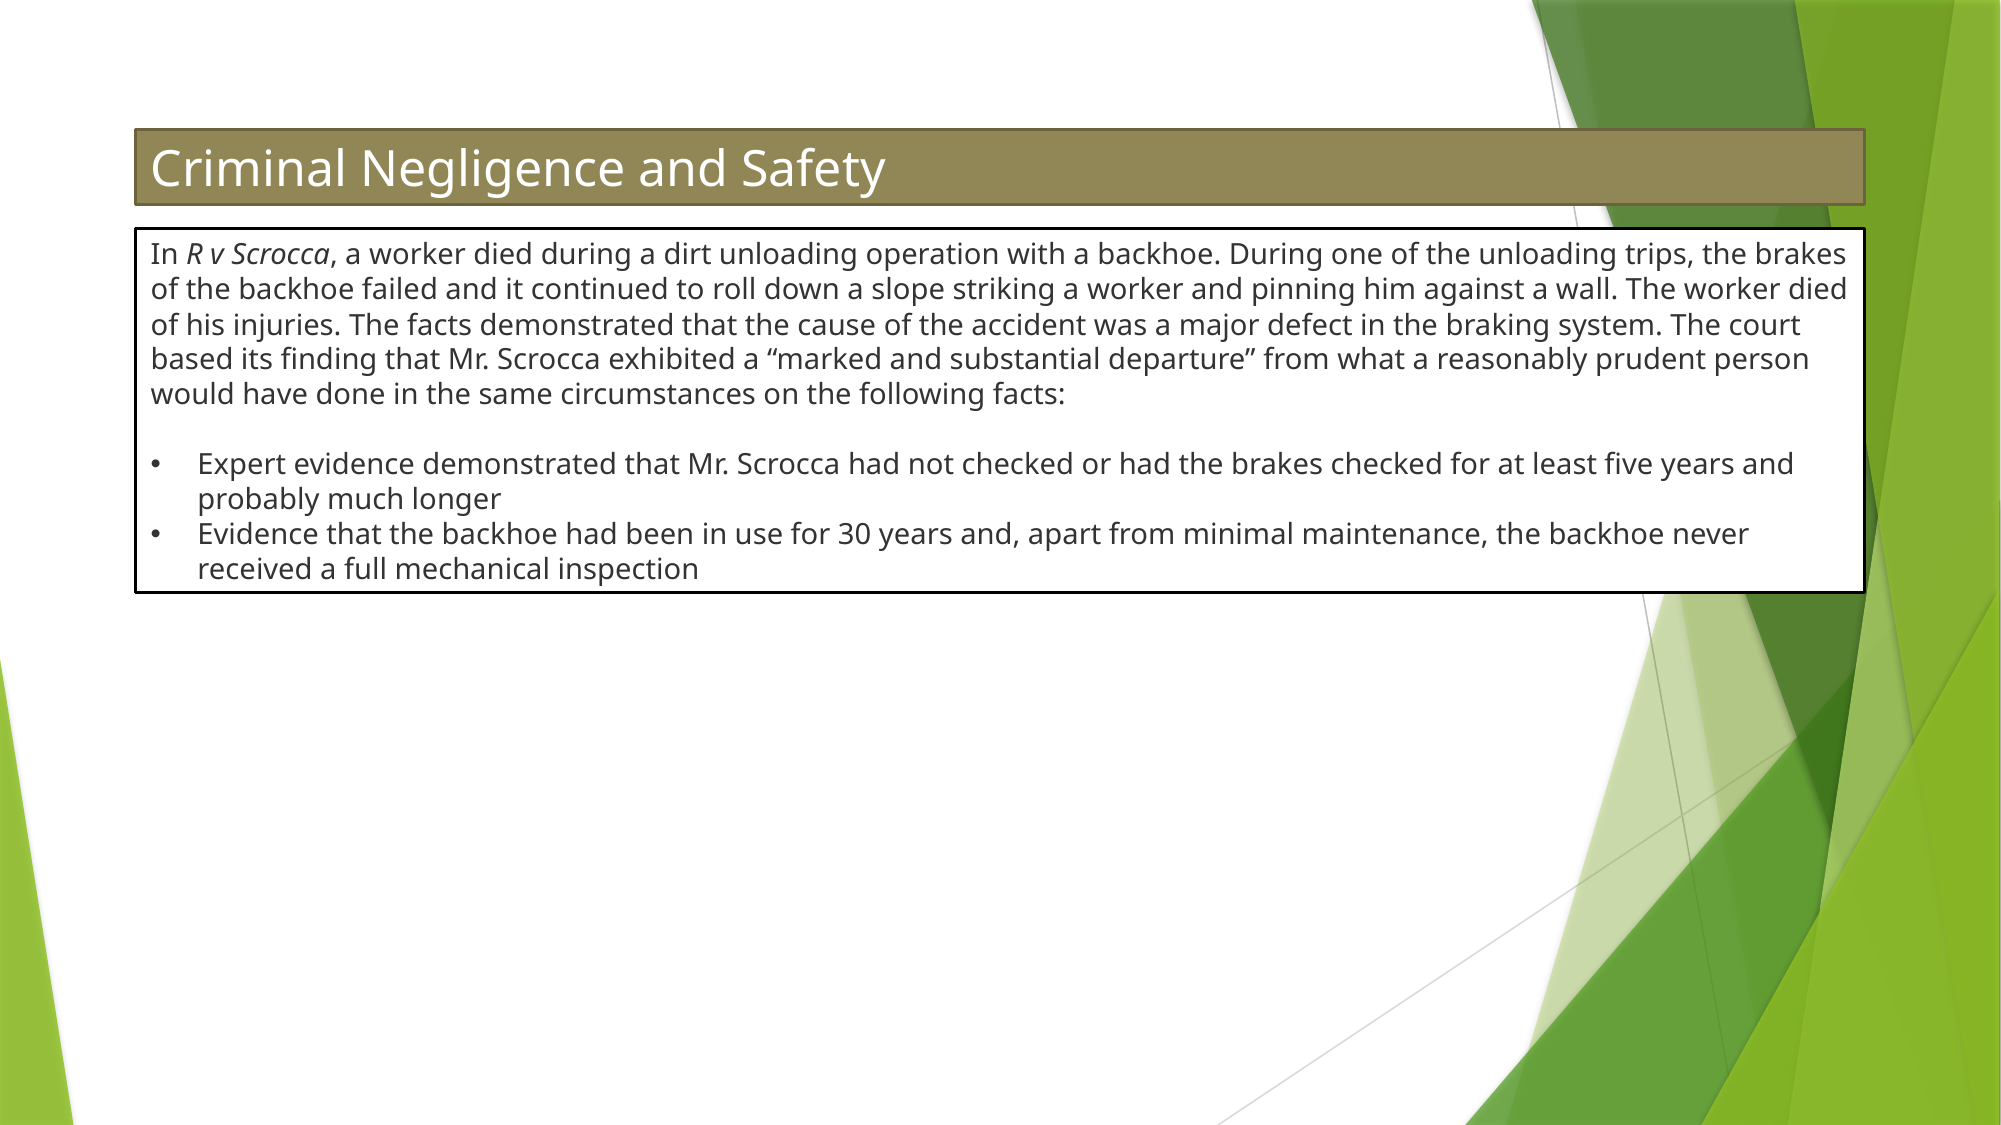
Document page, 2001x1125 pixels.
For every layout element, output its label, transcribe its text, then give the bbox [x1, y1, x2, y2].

text_box In R v Scrocca, a worker died during a dirt unloading operation with a backhoe. During one of the unloading trips, the brakes of the backhoe failed and it continued to roll down a slope striking a worker and pinning him against a wall. The worker died of his injuries. The facts demonstrated that the cause of the accident was a major defect in the braking system. The court based its finding that Mr. Scrocca exhibited a “marked and substantial departure” from what a reasonably prudent person would have done in the same circumstances on the following facts: Expert evidence demonstrated that Mr. Scrocca had not checked or had the brakes checked for at least five years and probably much longer Evidence that the backhoe had been in use for 30 years and, apart from minimal maintenance, the backhoe never received a full mechanical inspection [134, 227, 1866, 594]
text_box Criminal Negligence and Safety [134, 128, 1866, 206]
